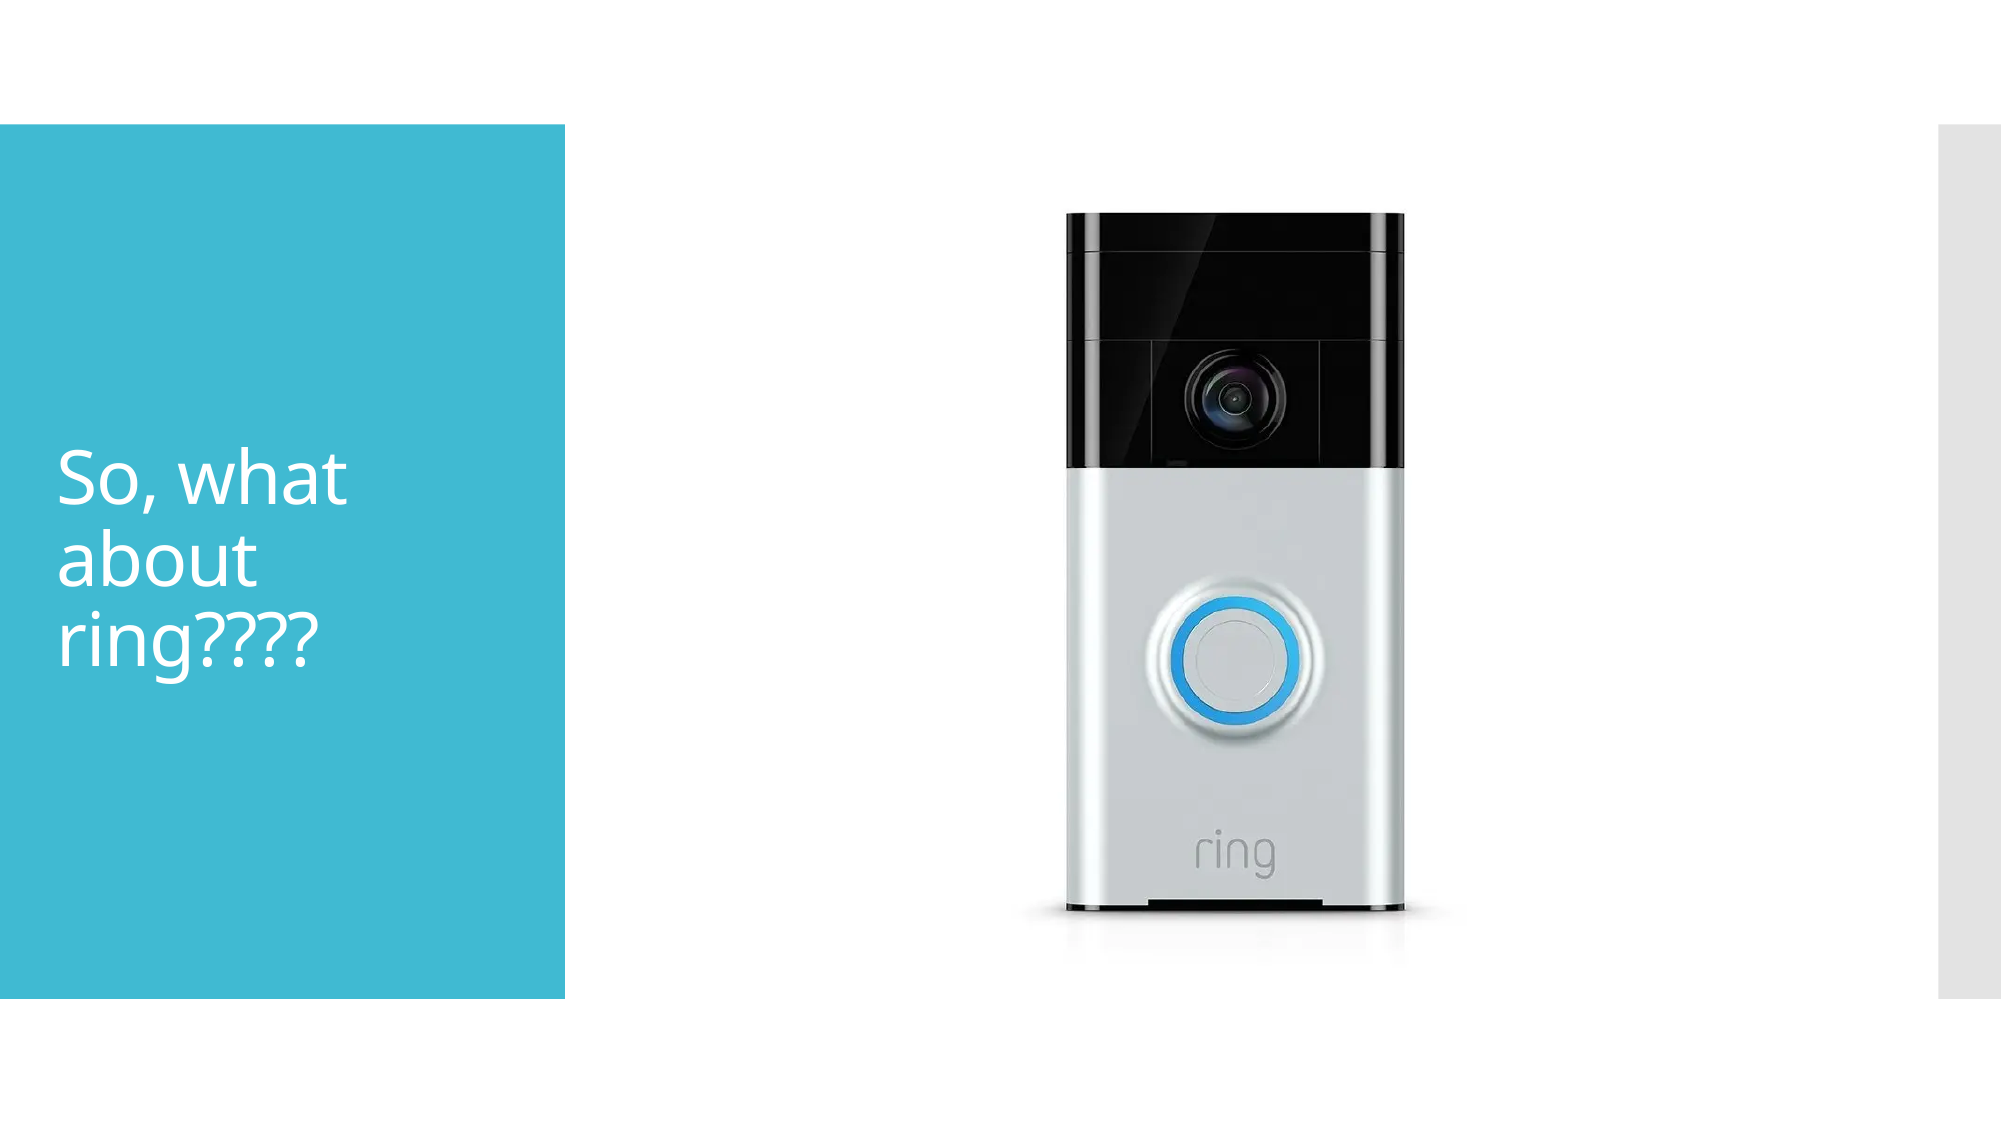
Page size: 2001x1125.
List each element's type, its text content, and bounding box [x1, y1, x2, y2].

title So, what about ring???? [41, 184, 525, 940]
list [674, 141, 1795, 982]
